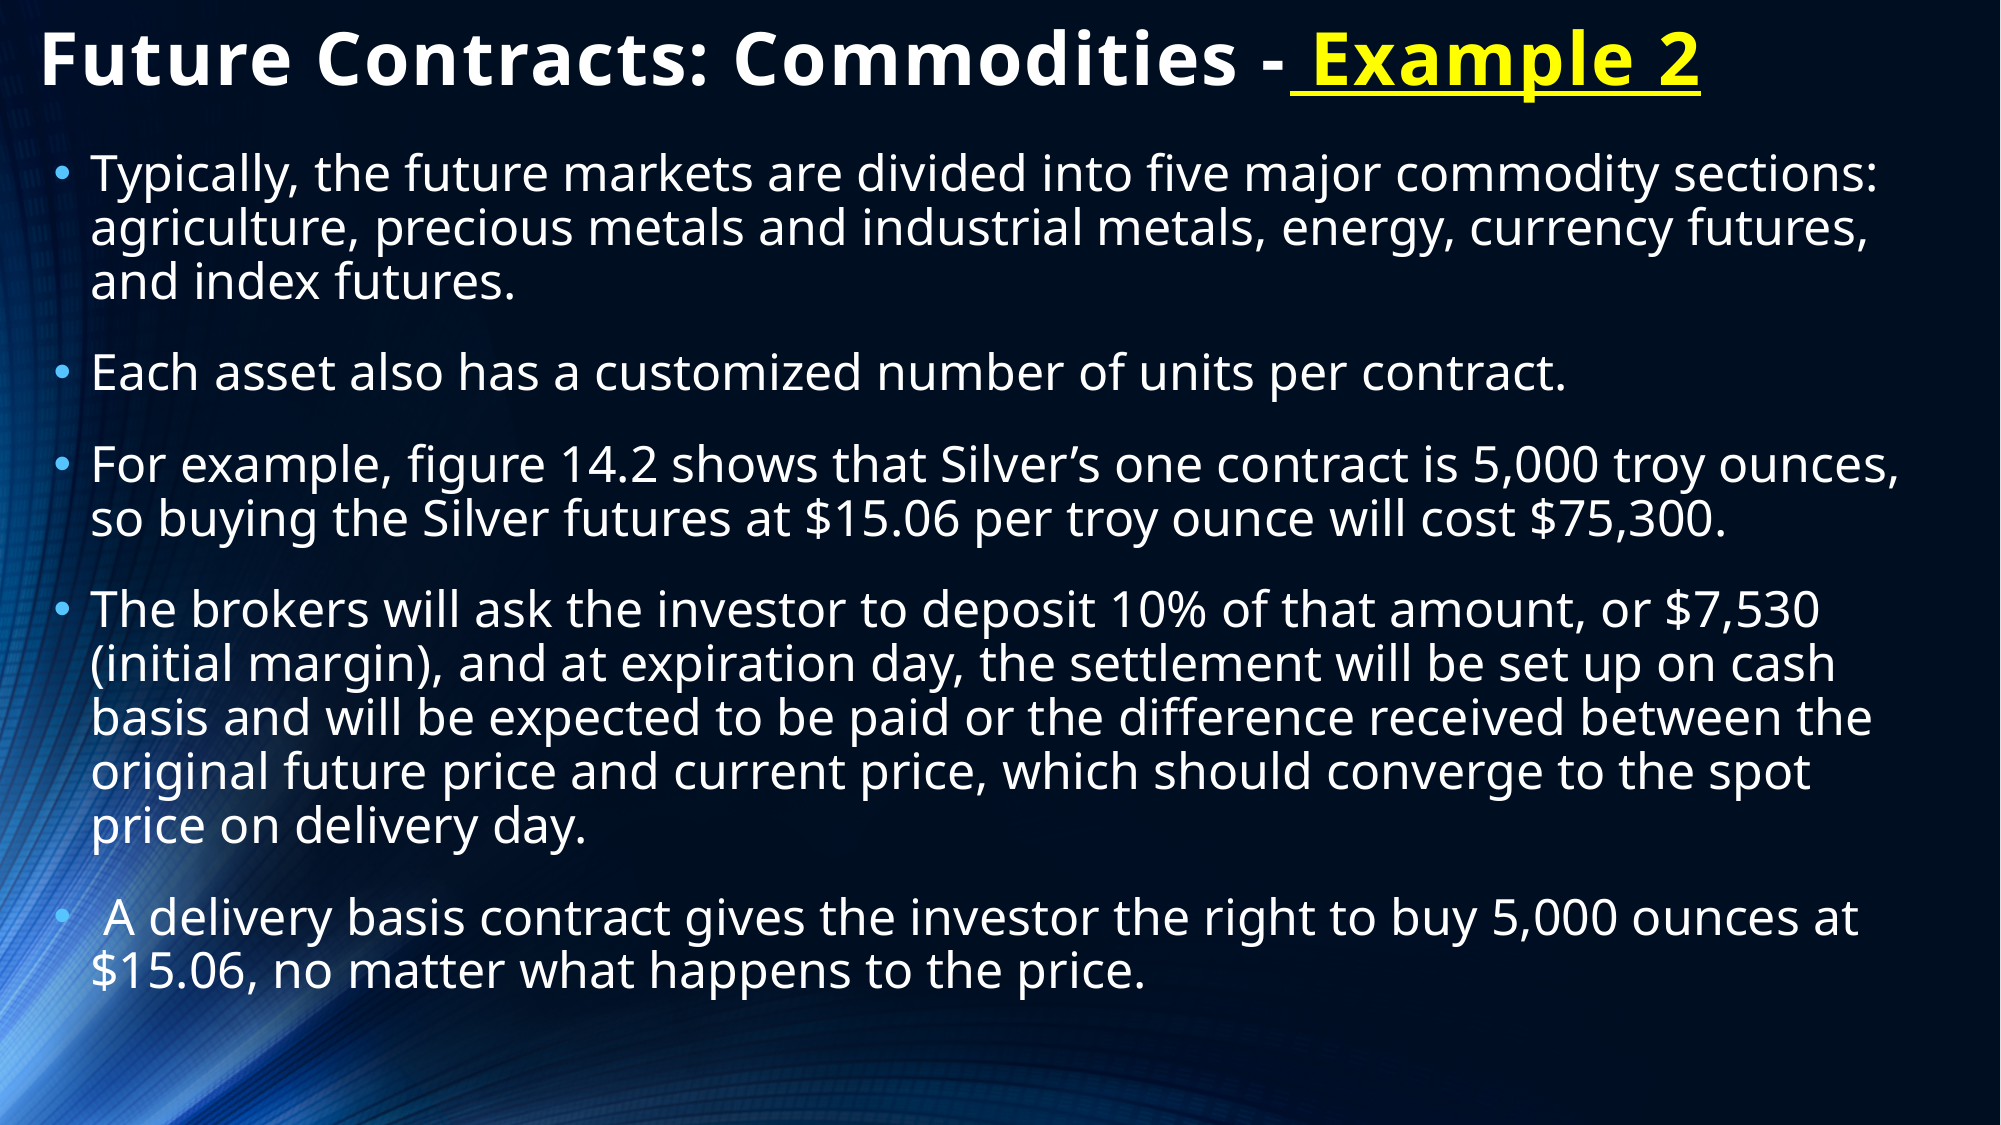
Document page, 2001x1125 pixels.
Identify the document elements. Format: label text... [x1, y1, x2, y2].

list Typically, the future markets are divided into five major commodity sections: agriculture, precious metals and industrial metals, energy, currency futures, and index futures. Each asset also has a customized number of units per contract. For example, figure 14.2 shows that Silver’s one contract is 5,000 troy ounces, so buying the Silver futures at $15.06 per troy ounce will cost $75,300. The brokers will ask the investor to deposit 10% of that amount, or $7,530 (initial margin), and at expiration day, the settlement will be set up on cash basis and will be expected to be paid or the difference received between the original future price and current price, which should converge to the spot price on delivery day. A delivery basis contract gives the investor the right to buy 5,000 ounces at $15.06, no matter what happens to the price. [38, 140, 1929, 1010]
picture [0, 0, 2001, 1125]
title Future Contracts: Commodities - Example 2 [23, 12, 1719, 109]
